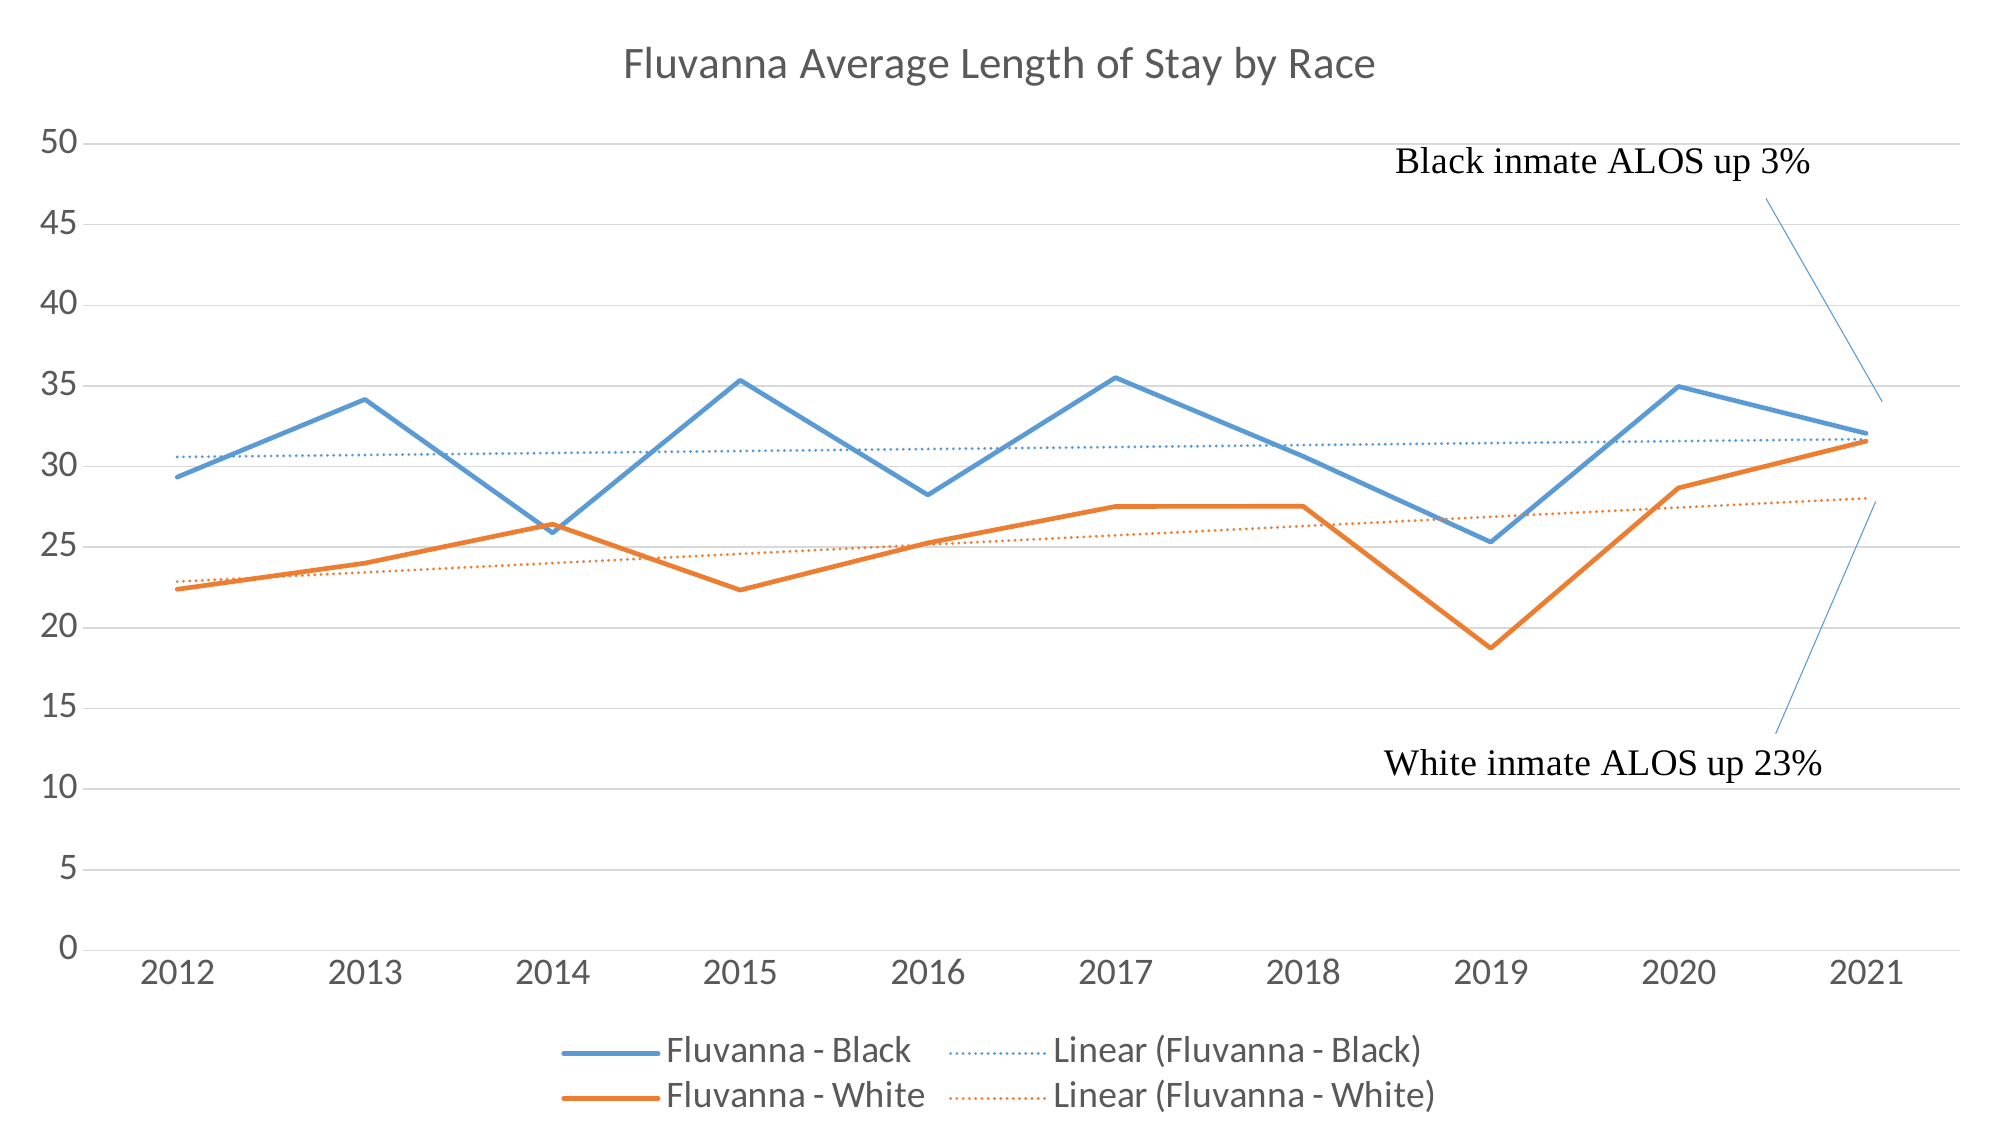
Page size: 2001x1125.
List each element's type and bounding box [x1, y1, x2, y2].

chart [0, 0, 2000, 1125]
